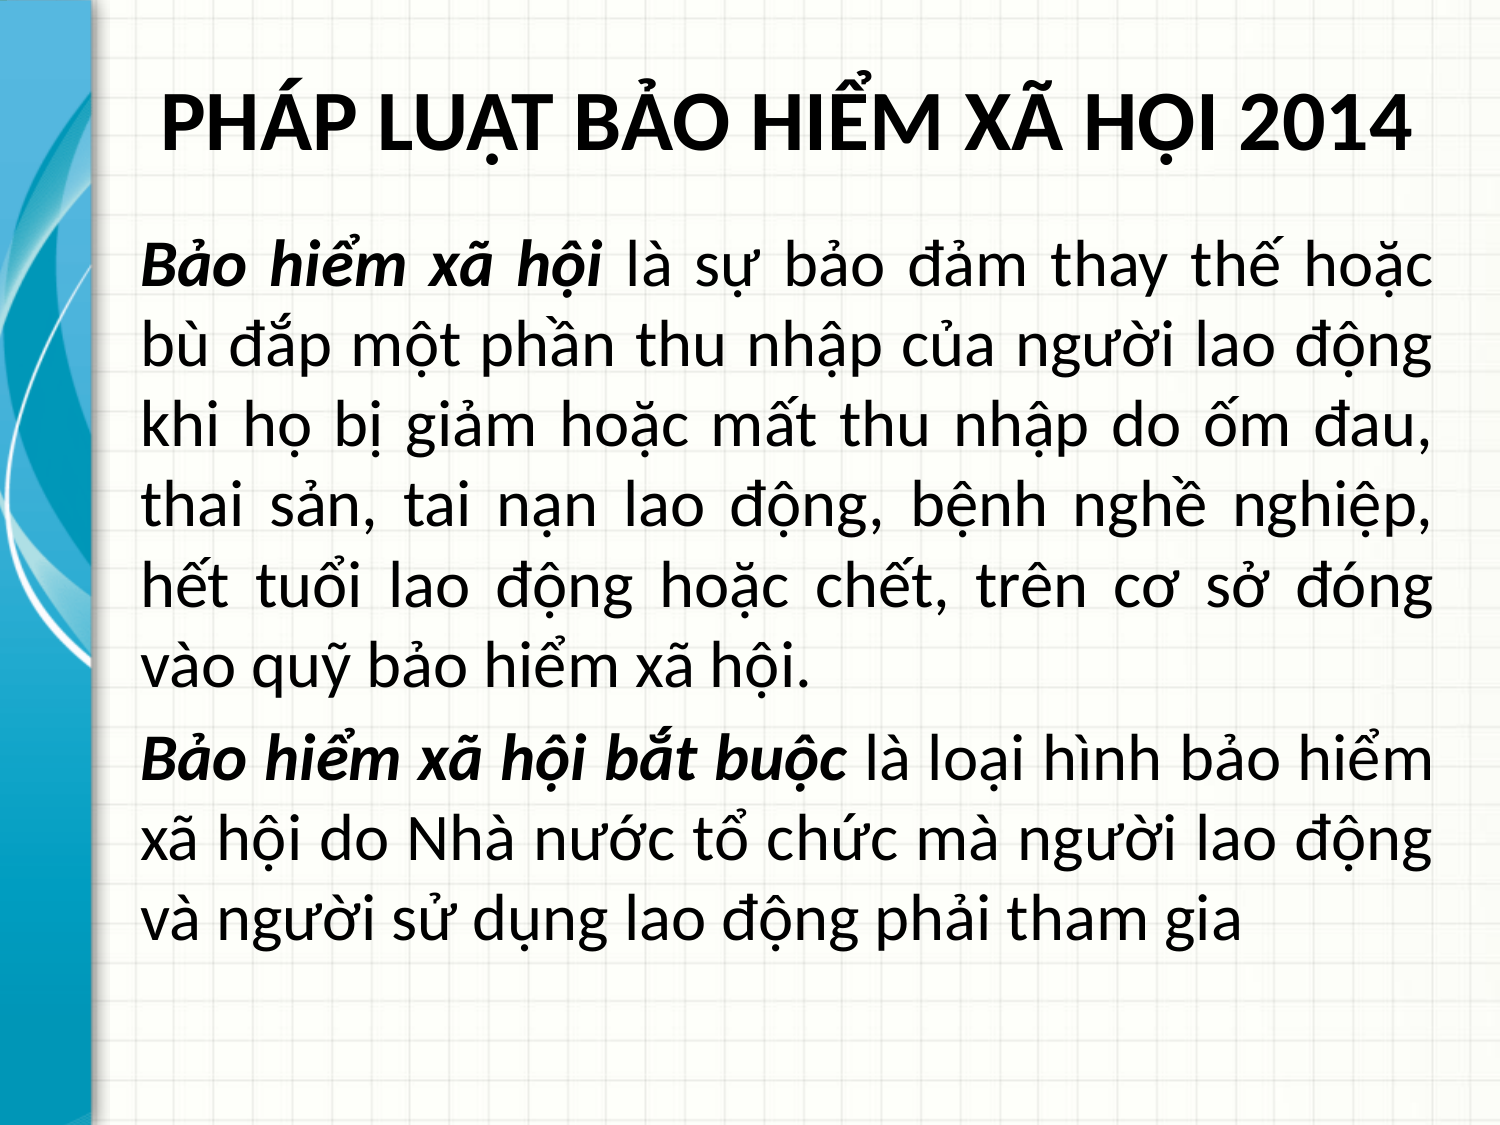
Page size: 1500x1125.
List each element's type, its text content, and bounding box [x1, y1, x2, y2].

title PHÁP LUẬT BẢO HIỂM XÃ HỘI 2014 [125, 44, 1450, 188]
list Bảo hiểm xã hội là sự bảo đảm thay thế hoặc bù đắp một phần thu nhập của người lao động khi họ bị giảm hoặc mất thu nhập do ốm đau, thai sản, tai nạn lao động, bệnh nghề nghiệp, hết tuổi lao động hoặc chết, trên cơ sở đóng vào quỹ bảo hiểm xã hội. Bảo hiểm xã hội bắt buộc là loại hình bảo hiểm xã hội do Nhà nước tổ chức mà người lao động và người sử dụng lao động phải tham gia [125, 212, 1450, 1075]
picture [0, 0, 1500, 1125]
